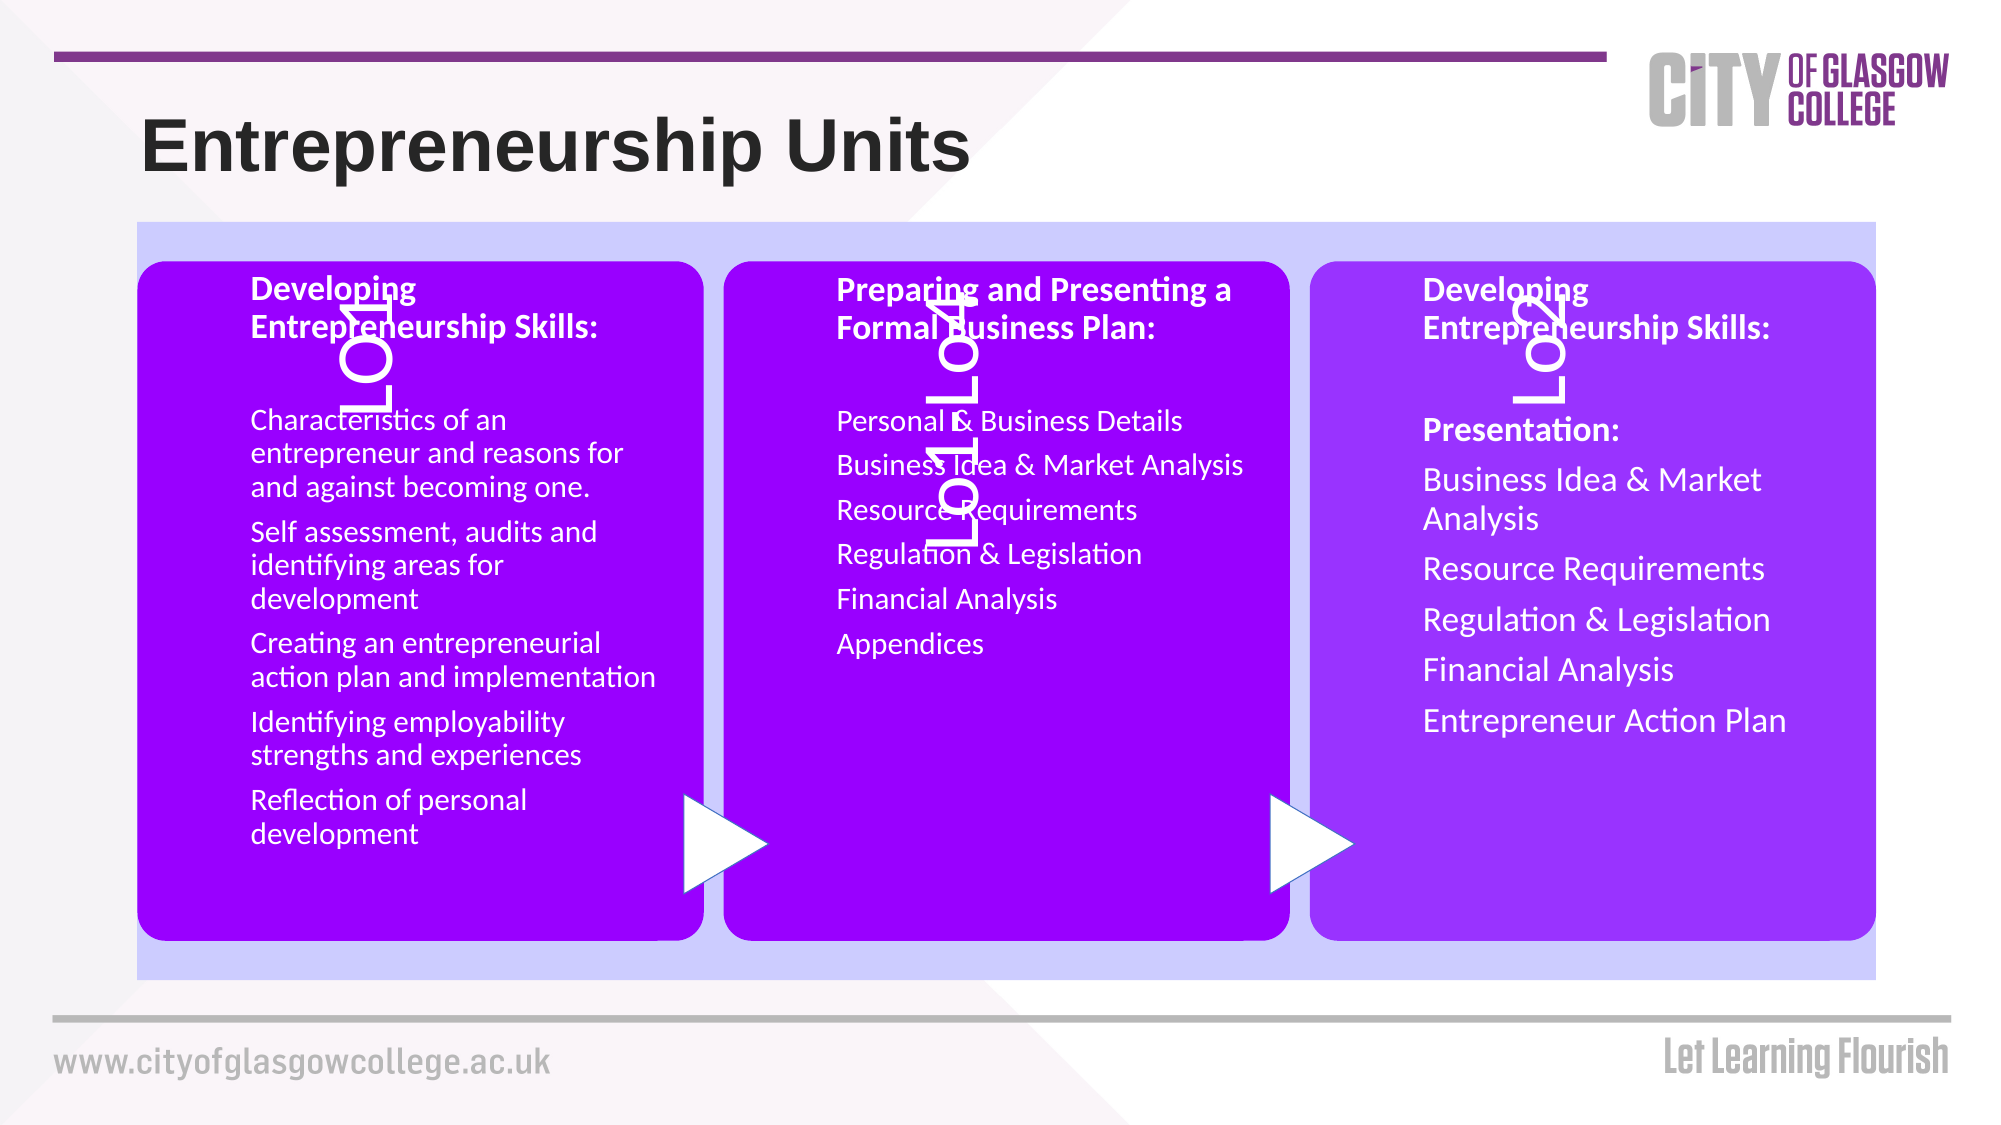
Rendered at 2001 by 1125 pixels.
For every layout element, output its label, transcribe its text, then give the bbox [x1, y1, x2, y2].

picture [0, 0, 2001, 1125]
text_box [137, 221, 1876, 981]
list Entrepreneurship Units [125, 98, 1805, 978]
